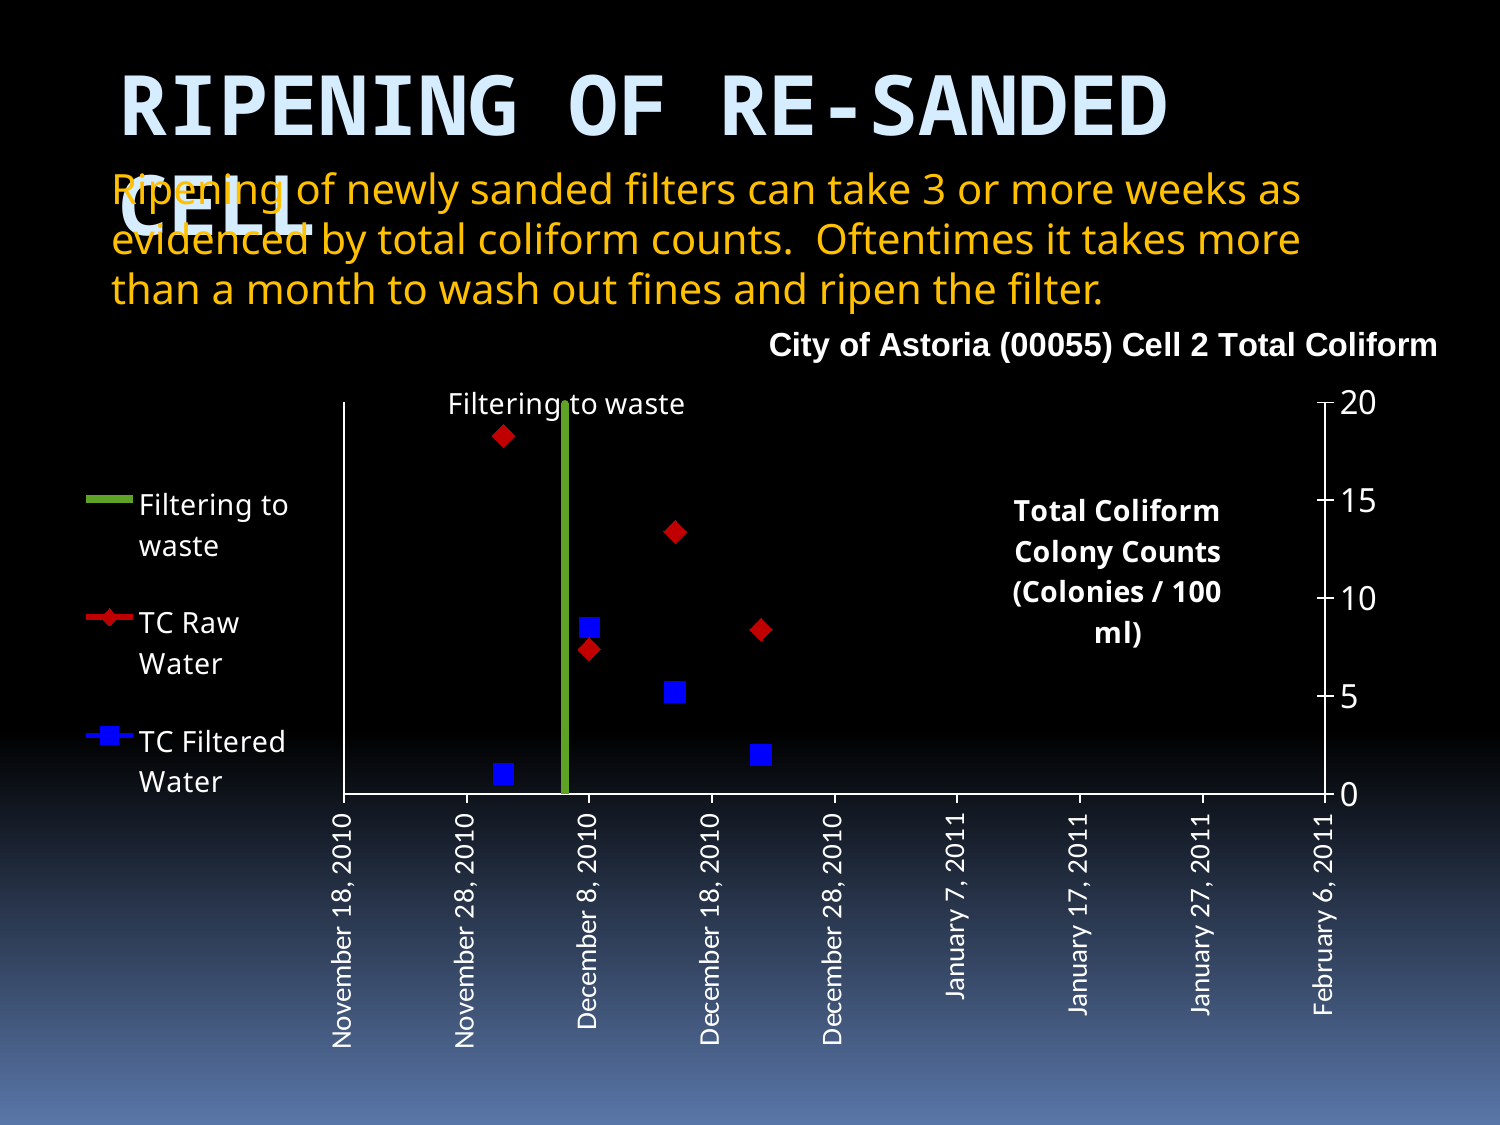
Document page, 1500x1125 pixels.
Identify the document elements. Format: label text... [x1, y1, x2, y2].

text_box Ripening of newly sanded filters can take 3 or more weeks as evidenced by total coliform counts. Oftentimes it takes more than a month to wash out fines and ripen the filter. [96, 155, 1379, 288]
text_box Ripening of Re-sanded Cell [103, 45, 1397, 260]
chart [76, 294, 1446, 1070]
